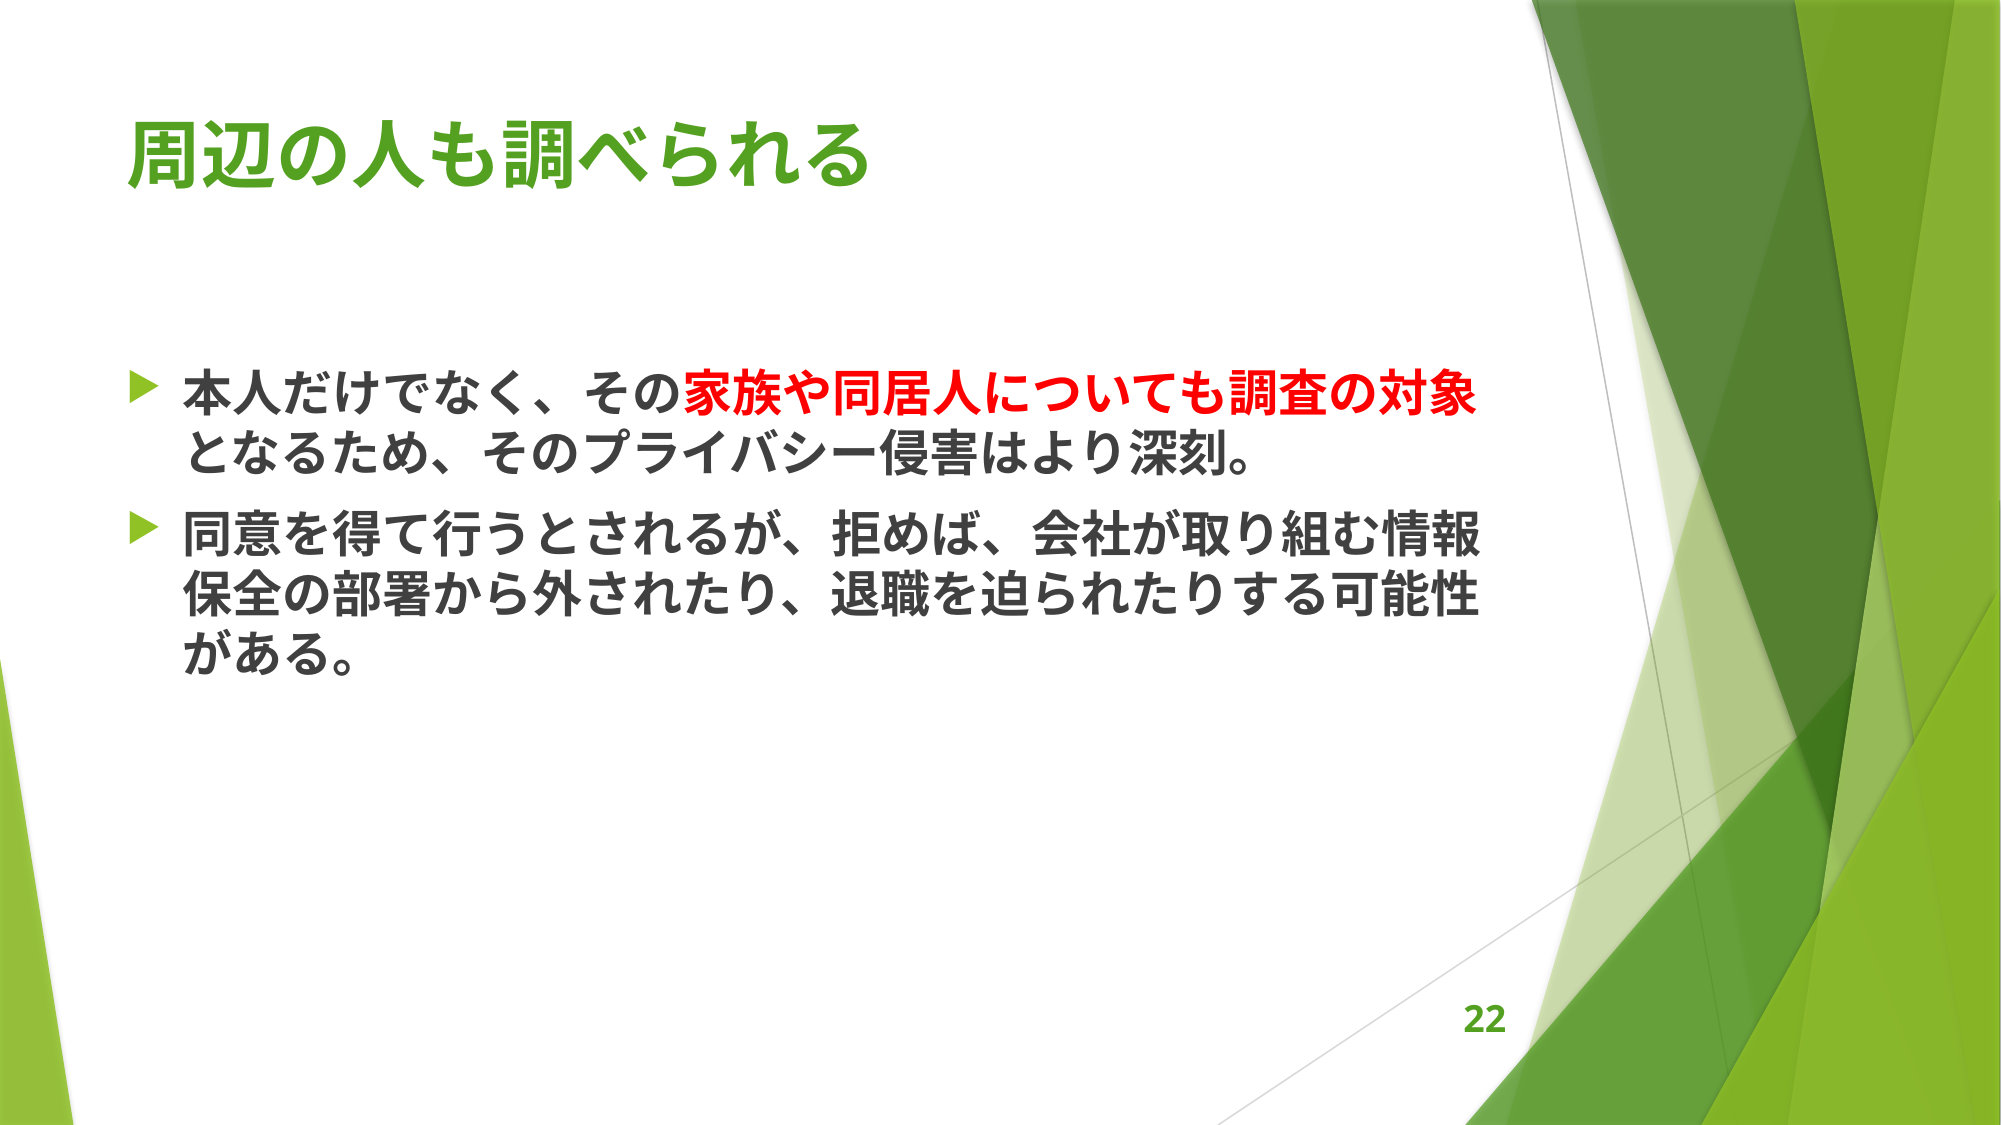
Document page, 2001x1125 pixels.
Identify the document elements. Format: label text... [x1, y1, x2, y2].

list 本人だけでなく、その家族や同居人についても調査の対象となるため、そのプライバシー侵害はより深刻。 同意を得て行うとされるが、拒めば、会社が取り組む情報保全の部署から外されたり、退職を迫られたりする可能性がある。 [111, 354, 1522, 992]
slide_number 22 [1409, 991, 1522, 1051]
title 周辺の人も調べられる [111, 99, 1522, 317]
